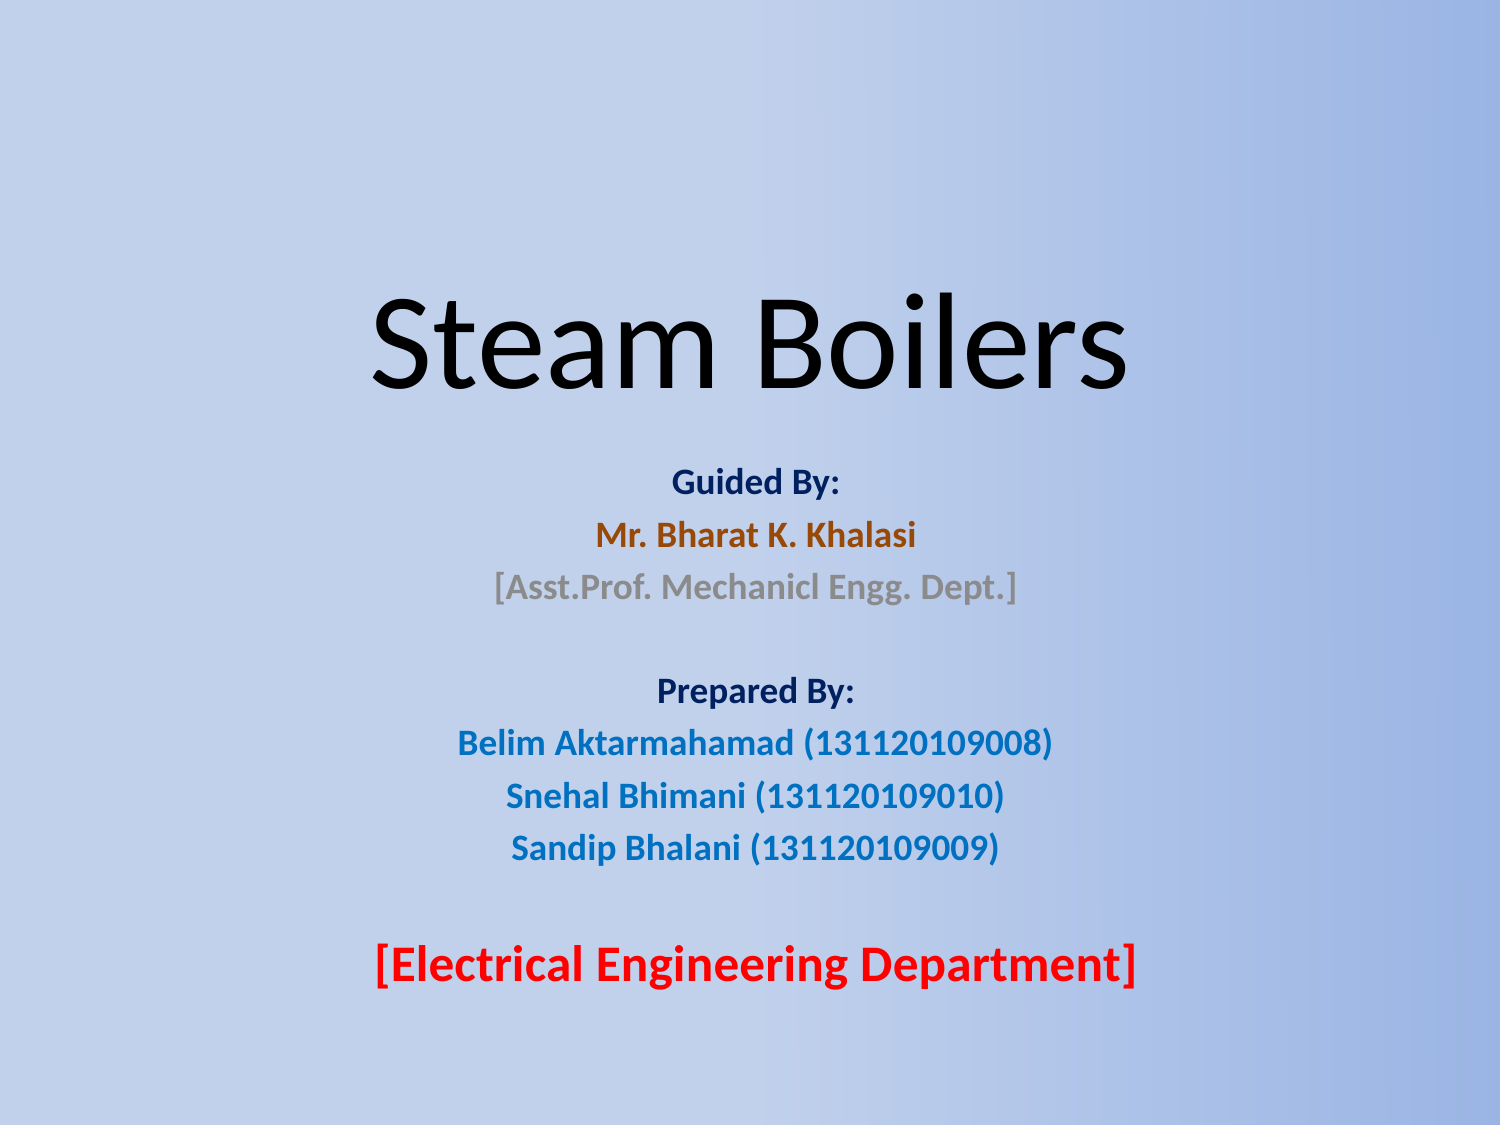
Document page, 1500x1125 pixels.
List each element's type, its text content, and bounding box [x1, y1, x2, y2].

title Steam Boilers [112, 212, 1388, 450]
subtitle Guided By: Mr. Bharat K. Khalasi [Asst.Prof. Mechanicl Engg. Dept.] Prepared By: Belim Aktarmahamad (131120109008) Snehal Bhimani (131120109010) Sandip Bhalani (131120109009) [Electrical Engineering Department] [99, 450, 1413, 1000]
